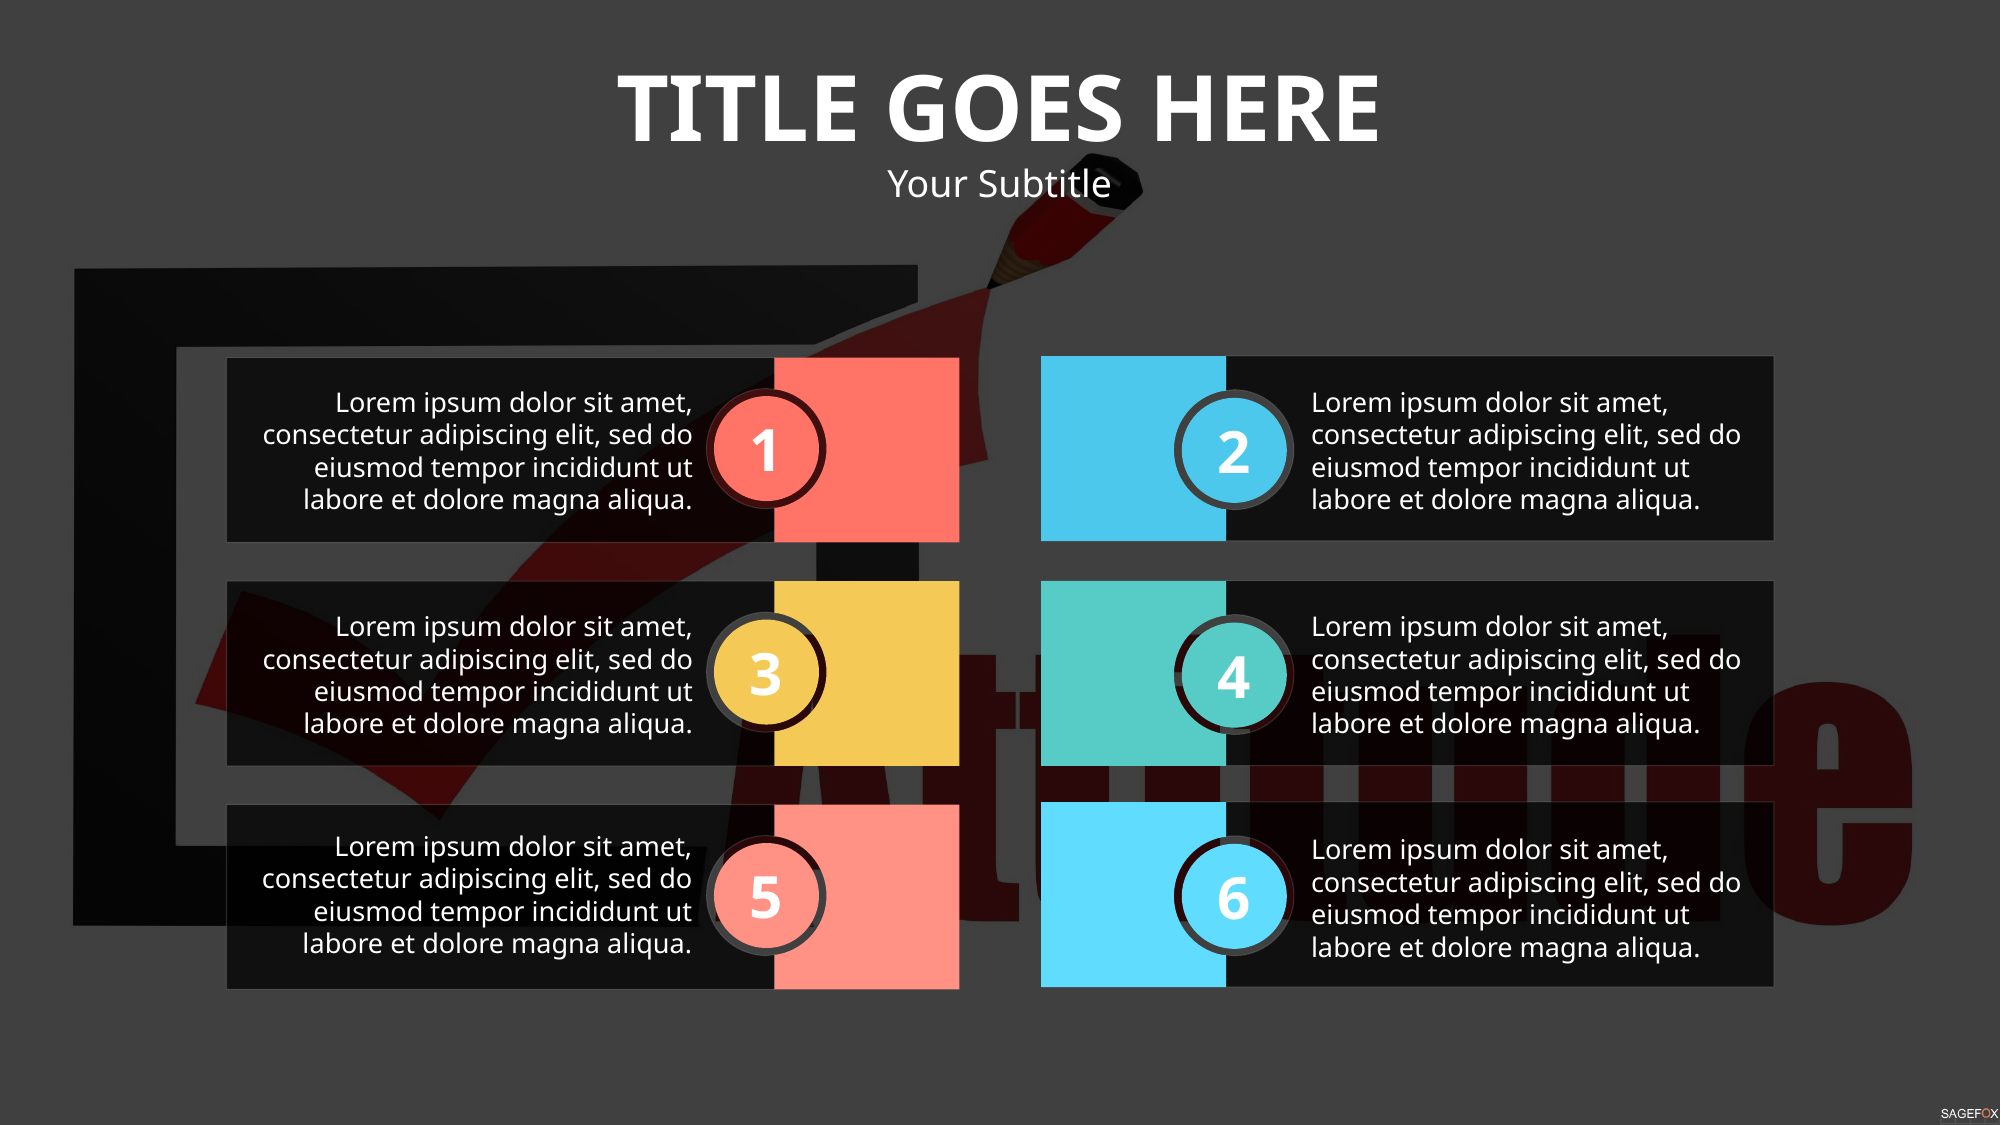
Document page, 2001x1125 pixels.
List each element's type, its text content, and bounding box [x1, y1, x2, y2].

text_box TITLE GOES HERE Your Subtitle [548, 42, 1452, 212]
text_box [225, 580, 776, 767]
text_box [1040, 355, 1228, 543]
text_box 1 [712, 395, 821, 503]
text_box [225, 356, 776, 544]
text_box [1224, 354, 1775, 542]
text_box [1226, 579, 1775, 767]
text_box [776, 580, 961, 767]
text_box [1040, 801, 1228, 989]
text_box [1040, 579, 1228, 767]
text_box Lorem ipsum dolor sit amet, consectetur adipiscing elit, sed do eiusmod tempor incididunt ut labore et dolore magna aliqua. [1311, 609, 1762, 740]
text_box 6 [1180, 842, 1288, 950]
text_box Lorem ipsum dolor sit amet, consectetur adipiscing elit, sed do eiusmod tempor incididunt ut labore et dolore magna aliqua. [242, 384, 693, 515]
text_box Lorem ipsum dolor sit amet, consectetur adipiscing elit, sed do eiusmod tempor incididunt ut labore et dolore magna aliqua. [242, 609, 693, 740]
text_box Lorem ipsum dolor sit amet, consectetur adipiscing elit, sed do eiusmod tempor incididunt ut labore et dolore magna aliqua. [1311, 384, 1762, 515]
text_box 5 [712, 842, 821, 950]
text_box [776, 803, 961, 991]
picture [0, 0, 2001, 1125]
text_box [225, 803, 776, 991]
text_box Lorem ipsum dolor sit amet, consectetur adipiscing elit, sed do eiusmod tempor incididunt ut labore et dolore magna aliqua. [241, 828, 692, 959]
text_box 2 [1180, 396, 1288, 504]
text_box 3 [712, 618, 821, 726]
text_box [776, 356, 961, 544]
text_box [1224, 800, 1775, 988]
text_box Lorem ipsum dolor sit amet, consectetur adipiscing elit, sed do eiusmod tempor incididunt ut labore et dolore magna aliqua. [1311, 832, 1762, 963]
text_box 4 [1180, 621, 1288, 729]
